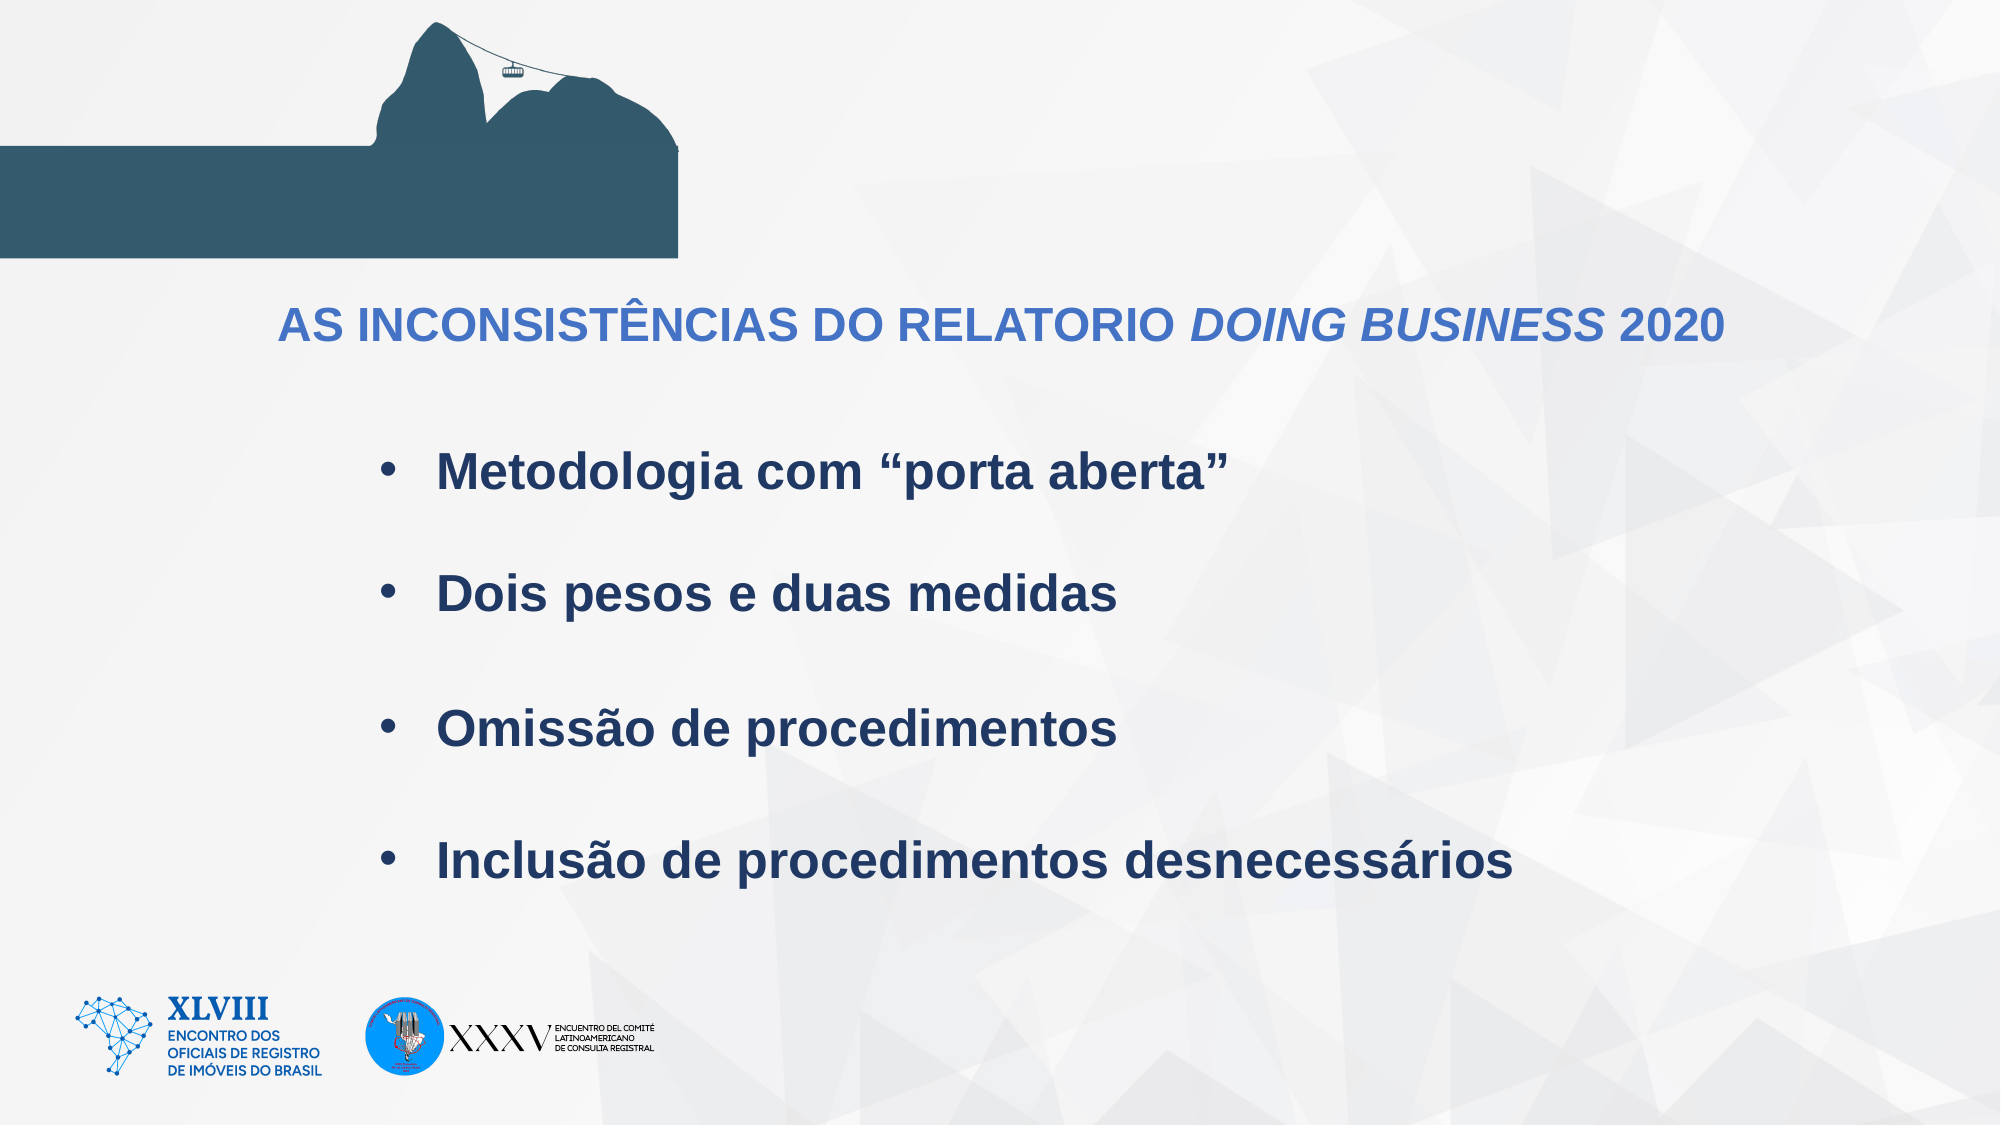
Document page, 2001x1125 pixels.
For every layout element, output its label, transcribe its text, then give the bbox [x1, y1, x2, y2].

picture [0, 0, 2001, 1125]
text_box Omissão de procedimentos [365, 686, 1642, 765]
text_box [0, 145, 679, 259]
text_box AS INCONSISTÊNCIAS DO RELATORIO DOING BUSINESS 2020 [187, 286, 1817, 359]
text_box Metodologia com “porta aberta” [365, 429, 1640, 507]
text_box Inclusão de procedimentos desnecessários [365, 819, 1642, 897]
text_box Dois pesos e duas medidas [365, 551, 1591, 630]
